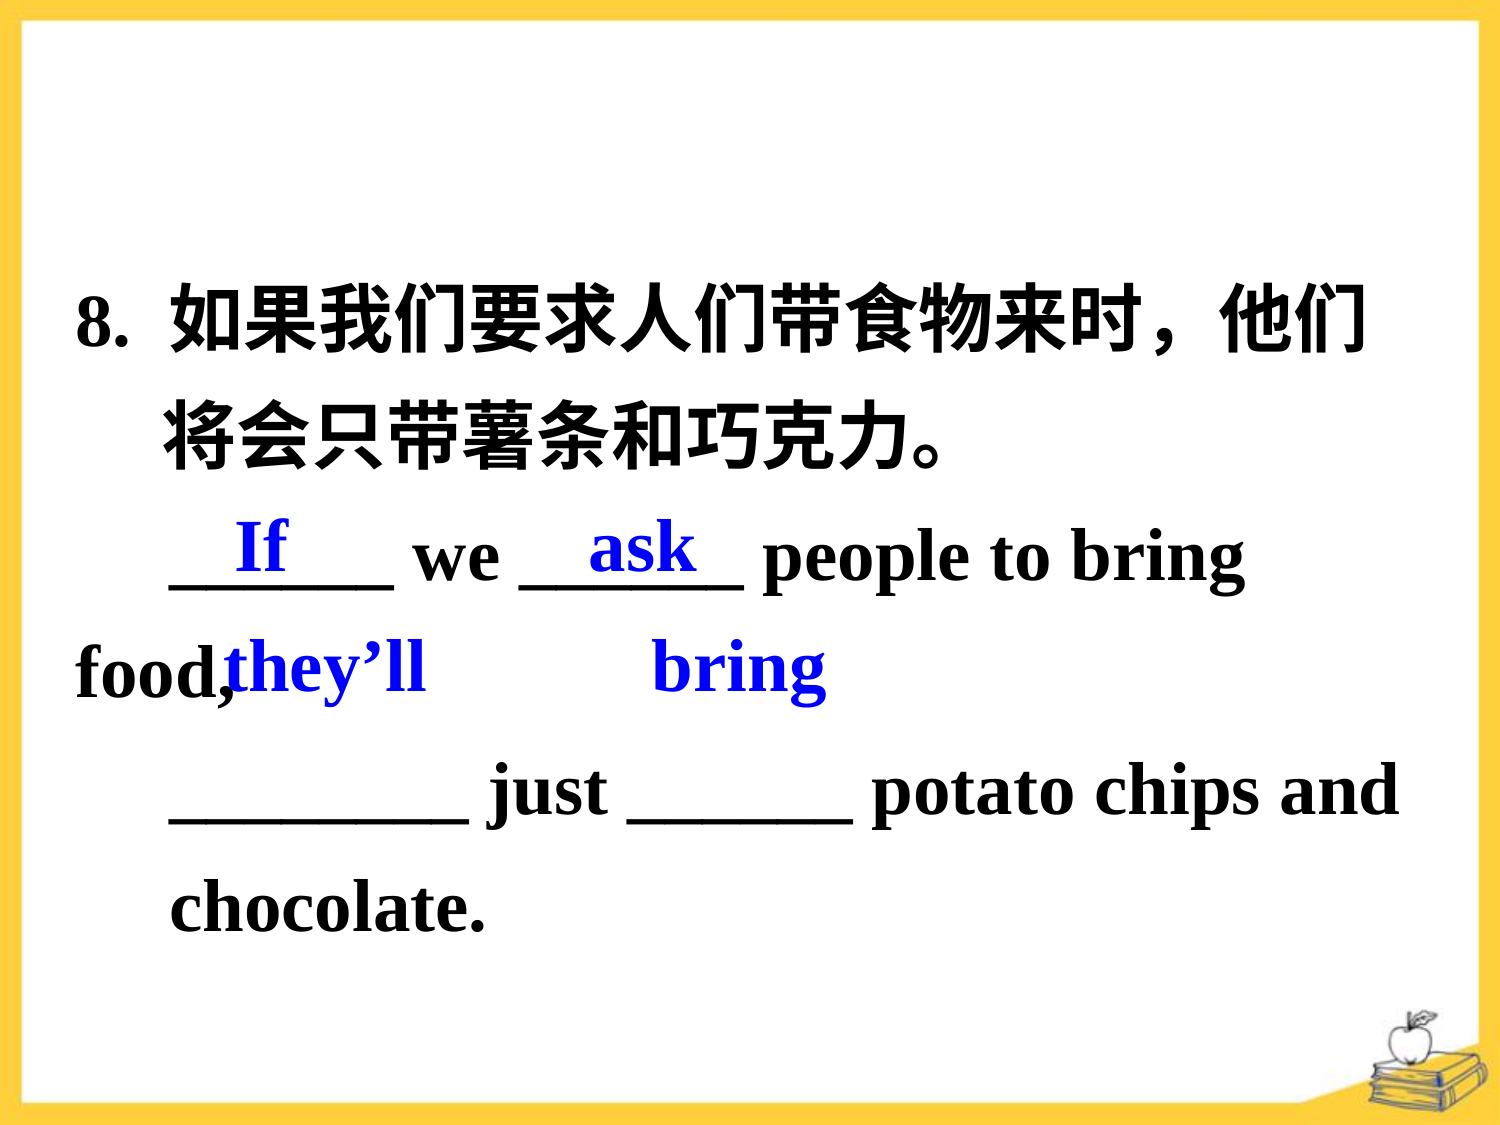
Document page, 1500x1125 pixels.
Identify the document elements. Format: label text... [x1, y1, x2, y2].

text_box If ask [219, 461, 776, 582]
text_box they’ll bring [208, 582, 1012, 714]
text_box 8. 如果我们要求人们带食物来时，他们 将会只带薯条和巧克力。 ______ we ______ people to bring food, ________ just ______ potato chips and chocolate. [60, 237, 1425, 955]
picture [0, 0, 1500, 1125]
